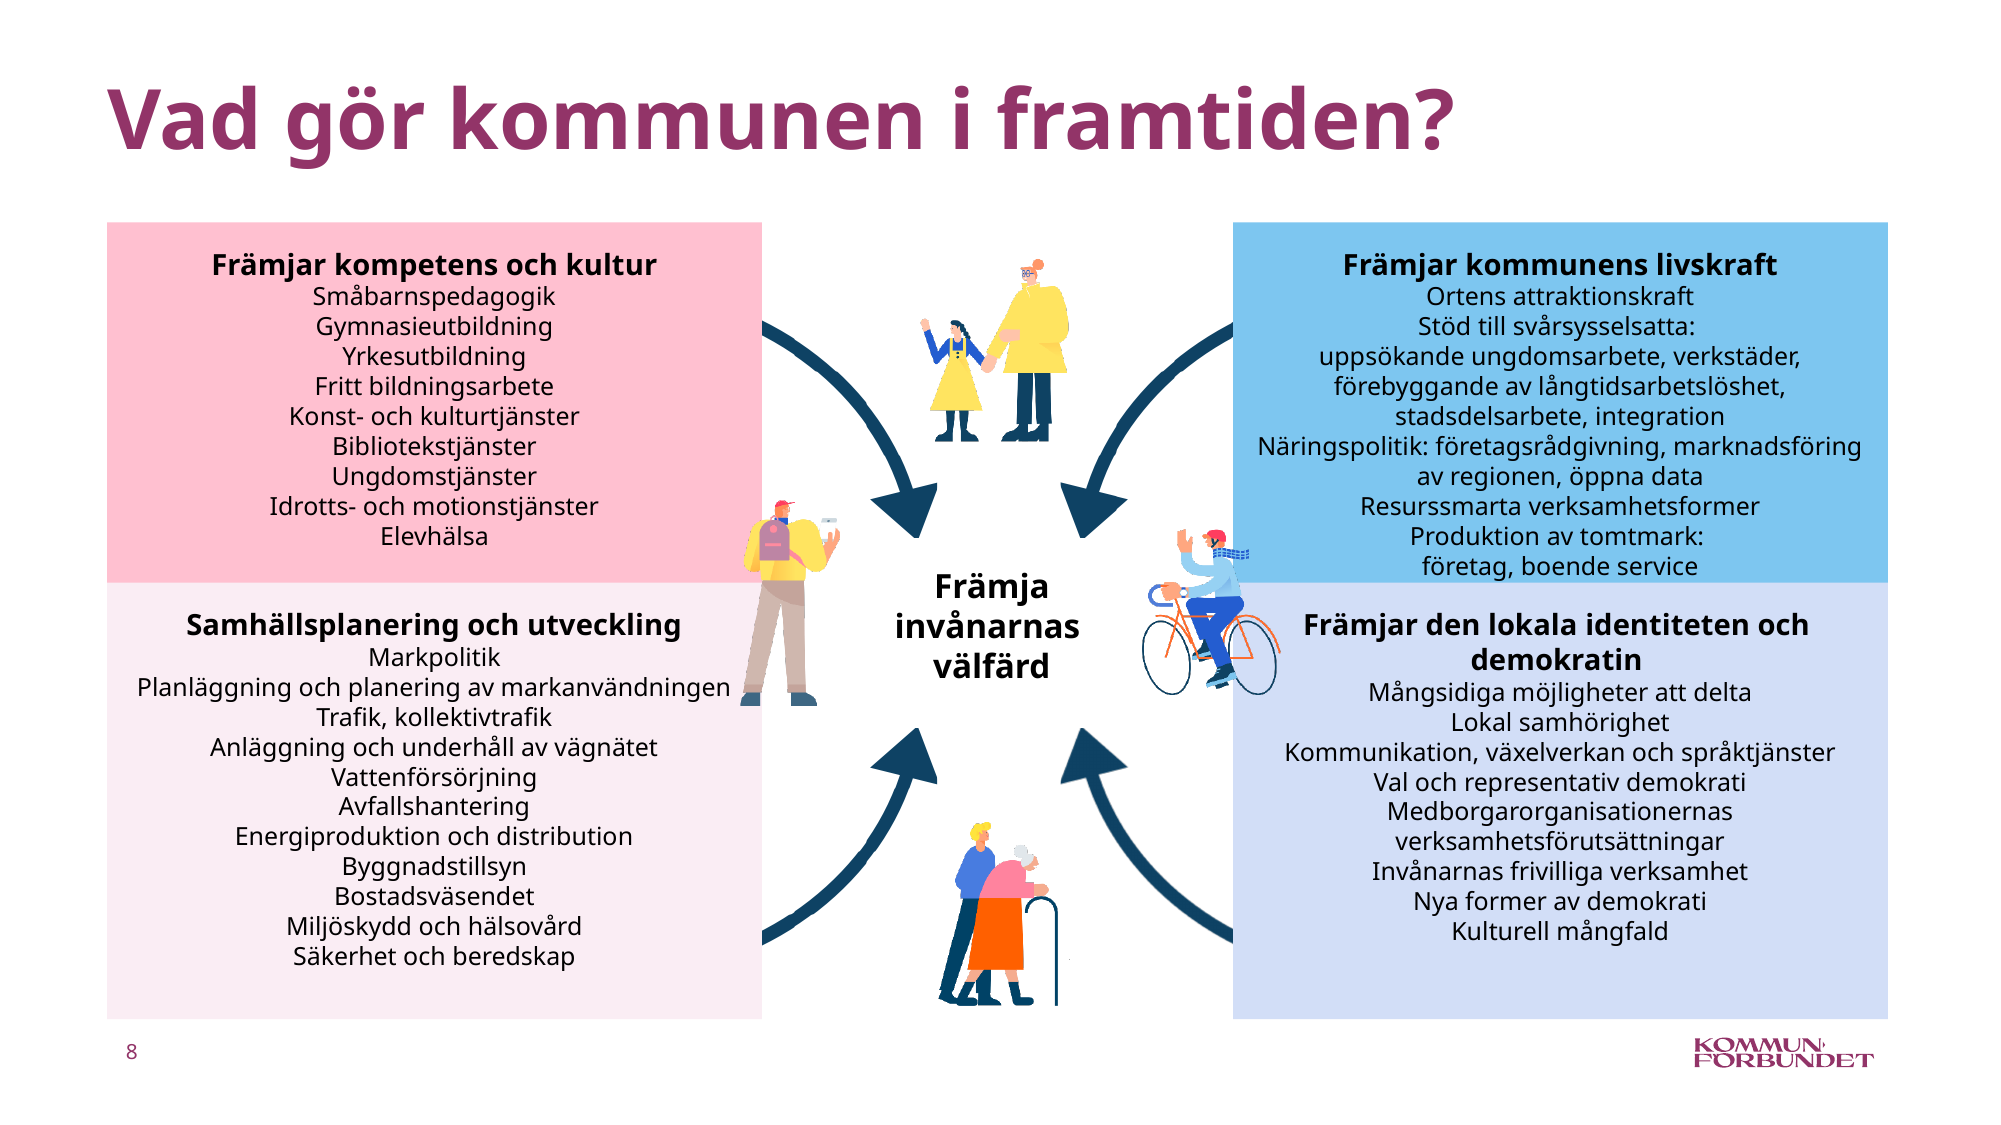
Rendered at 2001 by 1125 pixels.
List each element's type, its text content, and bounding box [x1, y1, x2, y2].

title Vad gör kommunen i framtiden? [107, 77, 1856, 243]
text_box Främjar kompetens och kultur Småbarnspedagogik Gymnasieutbildning Yrkesutbildning Fritt bildningsarbete Konst- och kulturtjänster Bibliotekstjänster Ungdomstjänster Idrotts- och motionstjänster Elevhälsa [107, 222, 762, 582]
text_box Samhällsplanering och utveckling Markpolitik Planläggning och planering av markanvändningen Trafik, kollektivtrafik Anläggning och underhåll av vägnätet Vattenförsörjning Avfallshantering Energiproduktion och distribution Byggnadstillsyn Bostadsväsendet Miljöskydd och hälsovård Säkerhet och beredskap [107, 582, 762, 1020]
text_box Främjar kommunens livskraft Ortens attraktionskraft Stöd till svårsysselsatta: uppsökande ungdomsarbete, verkstäder, förebyggande av långtidsarbetslöshet, stadsdelsarbete, integration Näringspolitik: företagsrådgivning, marknadsföring av regionen, öppna data Resurssmarta verksamhetsformer Produktion av tomtmark: företag, boende service [1233, 222, 1888, 582]
text_box Främja invånarnas välfärd [954, 558, 1063, 693]
picture [1063, 517, 1350, 710]
picture [623, 492, 954, 714]
slide_number 8 [125, 1035, 197, 1071]
text_box Främjar den lokala identiteten och demokratin Mångsidiga möjligheter att delta Lokal samhörighet Kommunikation, växelverkan och språktjänster Val och representativ demokrati Medborgarorganisationernas verksamhetsförutsättningar Invånarnas frivilliga verksamhet Nya former av demokrati Kulturell mångfald [1233, 582, 1888, 1020]
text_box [650, 728, 1347, 978]
picture [846, 252, 1138, 448]
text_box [650, 287, 1347, 538]
picture [857, 815, 1144, 1008]
